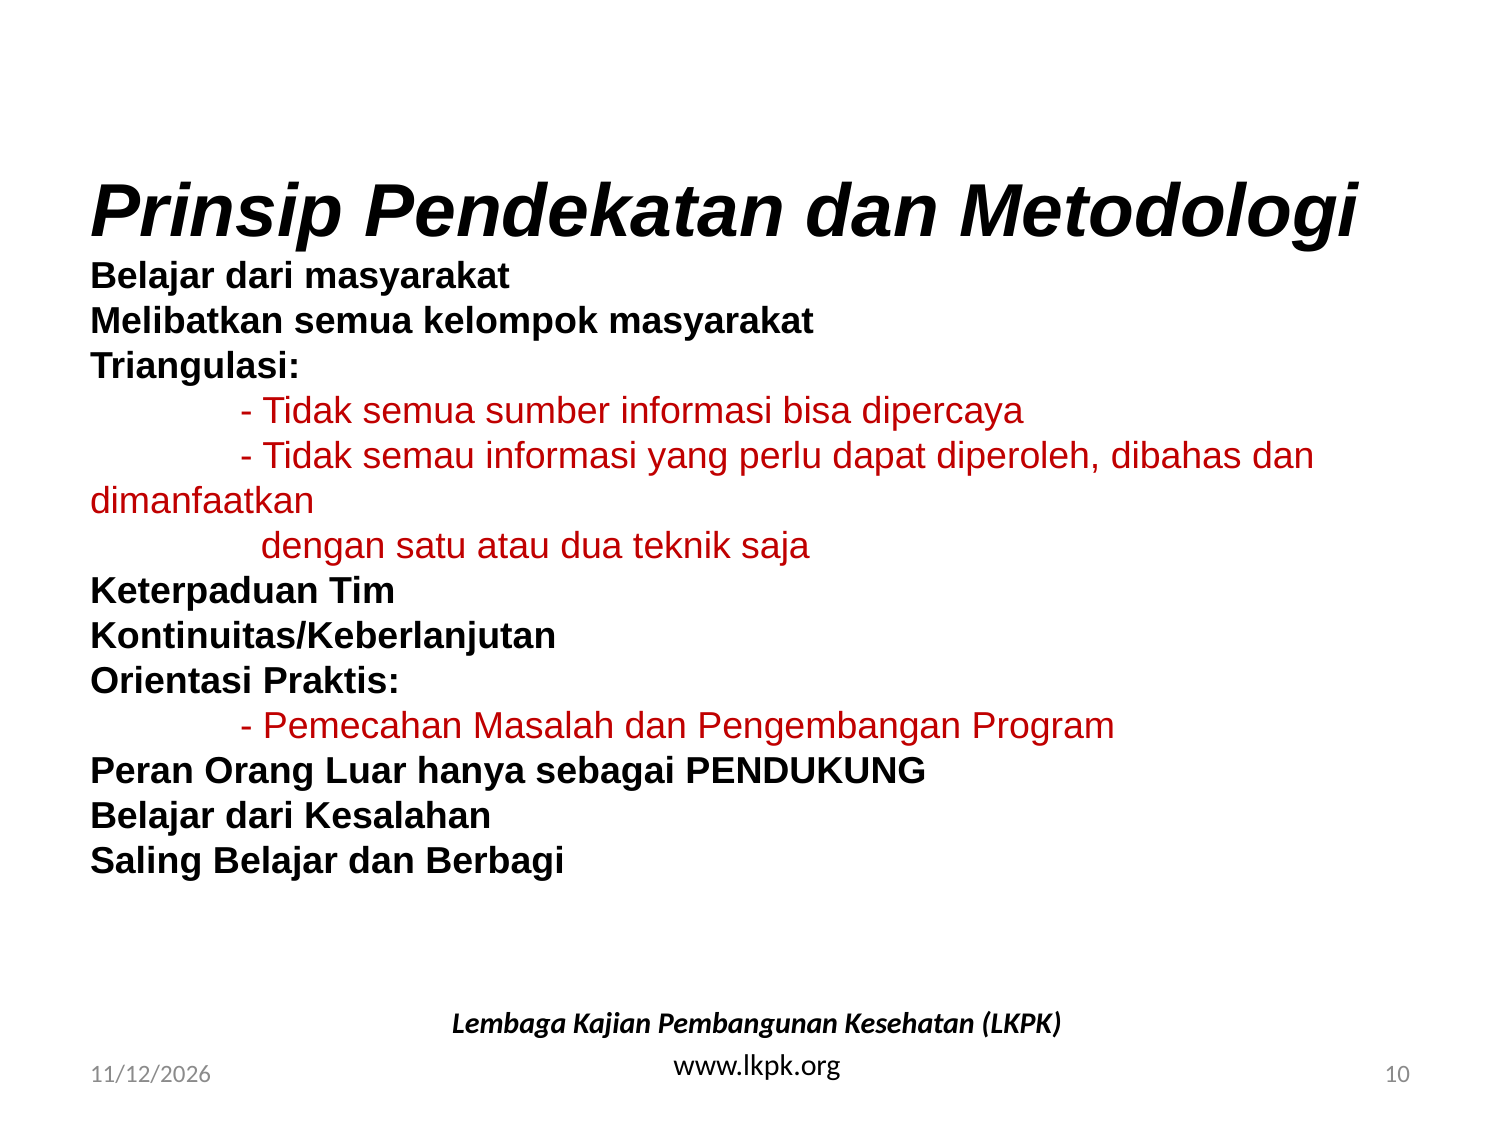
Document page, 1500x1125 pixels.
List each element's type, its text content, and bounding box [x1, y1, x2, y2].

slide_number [75, 1042, 425, 1103]
list Lembaga Kajian Pembangunan Kesehatan (LKPK) www.lkpk.org [82, 996, 1432, 1090]
slide_number 10 [1074, 1042, 1425, 1103]
title Prinsip Pendekatan dan Metodologi Belajar dari masyarakat Melibatkan semua kelompok masyarakat Triangulasi: - Tidak semua sumber informasi bisa dipercaya - Tidak semau informasi yang perlu dapat diperoleh, dibahas dan dimanfaatkan dengan satu atau dua teknik saja Keterpaduan Tim Kontinuitas/Keberlanjutan Orientasi Praktis: - Pemecahan Masalah dan Pengembangan Program Peran Orang Luar hanya sebagai PENDUKUNG Belajar dari Kesalahan Saling Belajar dan Berbagi [75, 70, 1425, 973]
